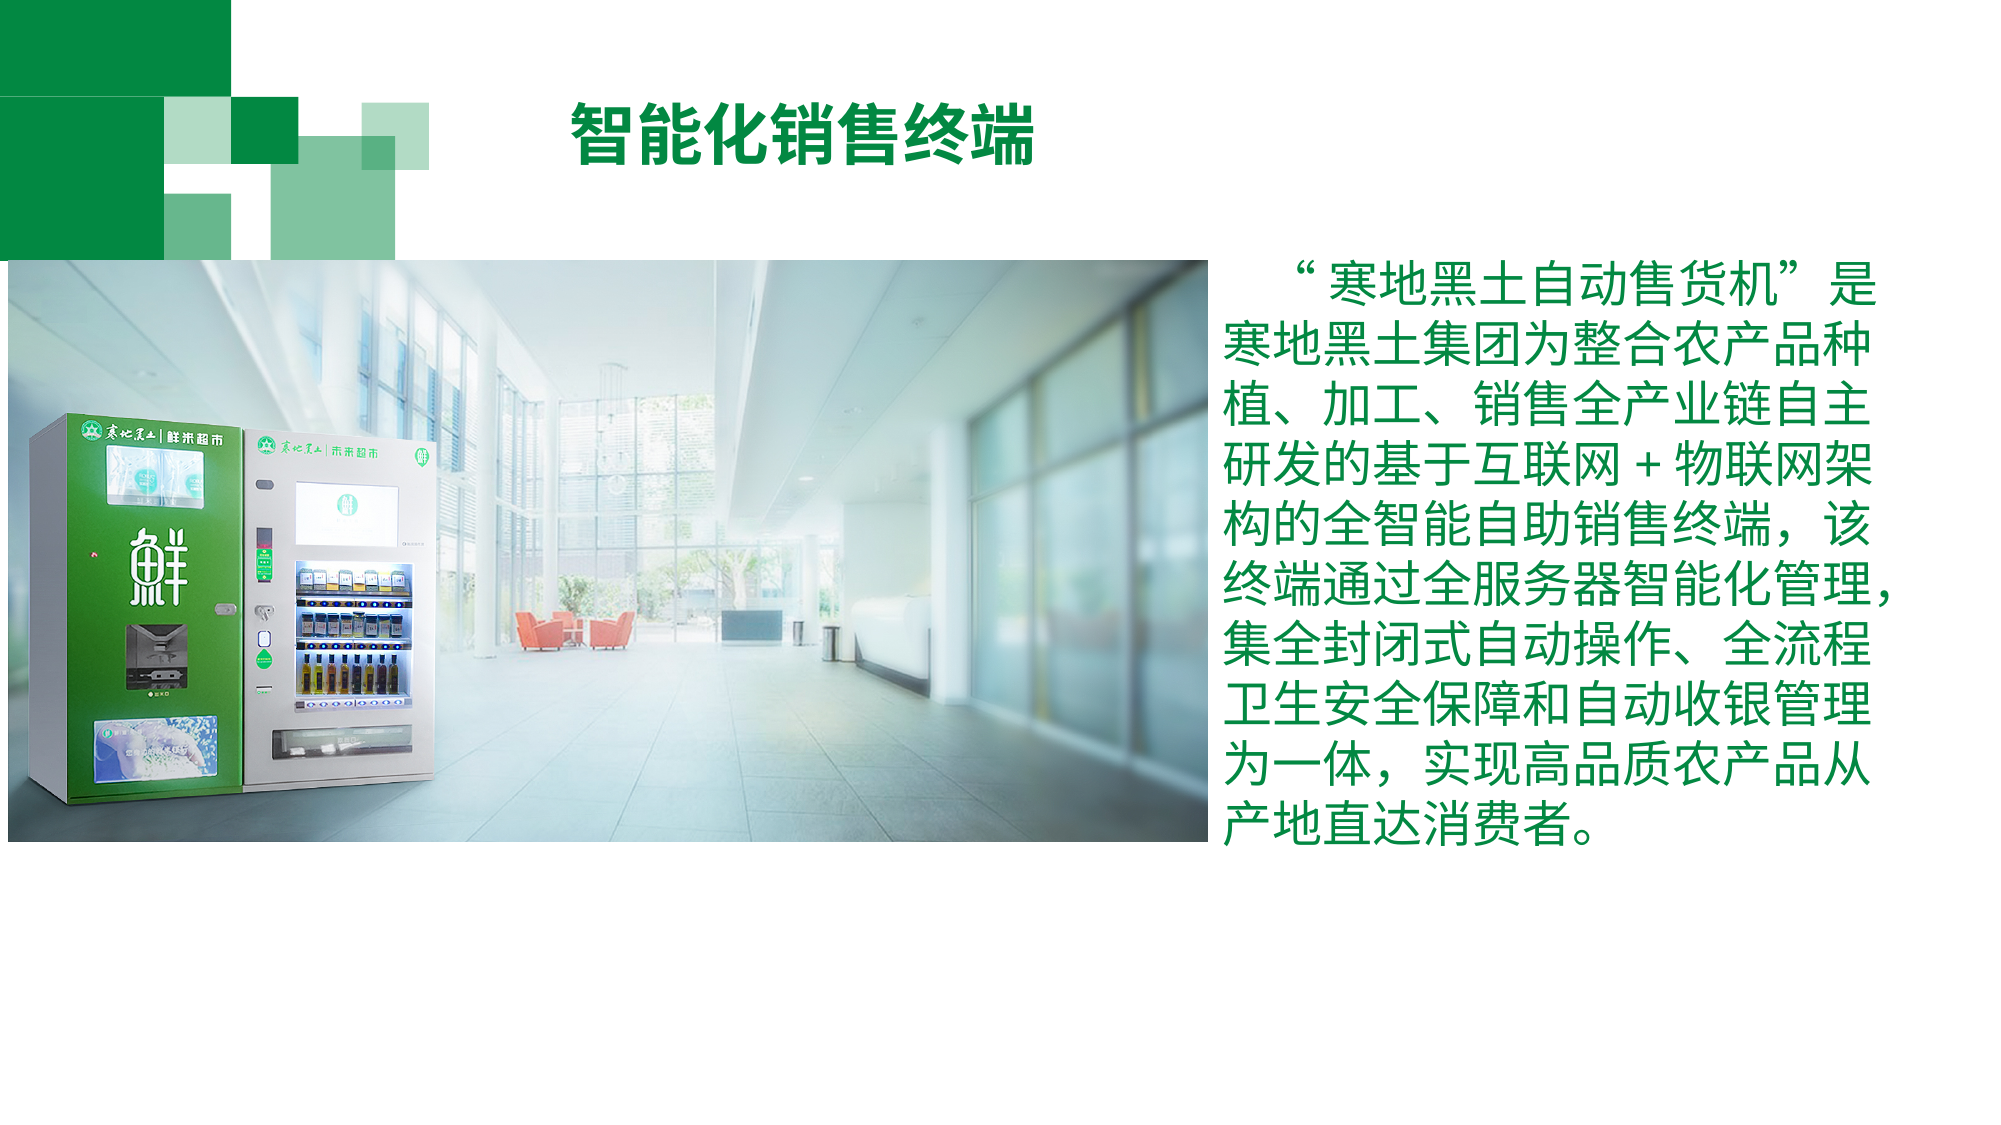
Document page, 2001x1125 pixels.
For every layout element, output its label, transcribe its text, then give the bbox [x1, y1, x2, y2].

text_box “寒地黑土自动售货机”是寒地黑土集团为整合农产品种植、加工、销售全产业链自主研发的基于互联网+物联网架构的全智能自助销售终端，该终端通过全服务器智能化管理，集全封闭式自动操作、全流程卫生安全保障和自动收银管理为一体，实现高品质农产品从产地直达消费者。 [1207, 244, 1905, 860]
picture [8, 260, 1208, 842]
text_box 智能化销售终端 [554, 94, 1674, 185]
